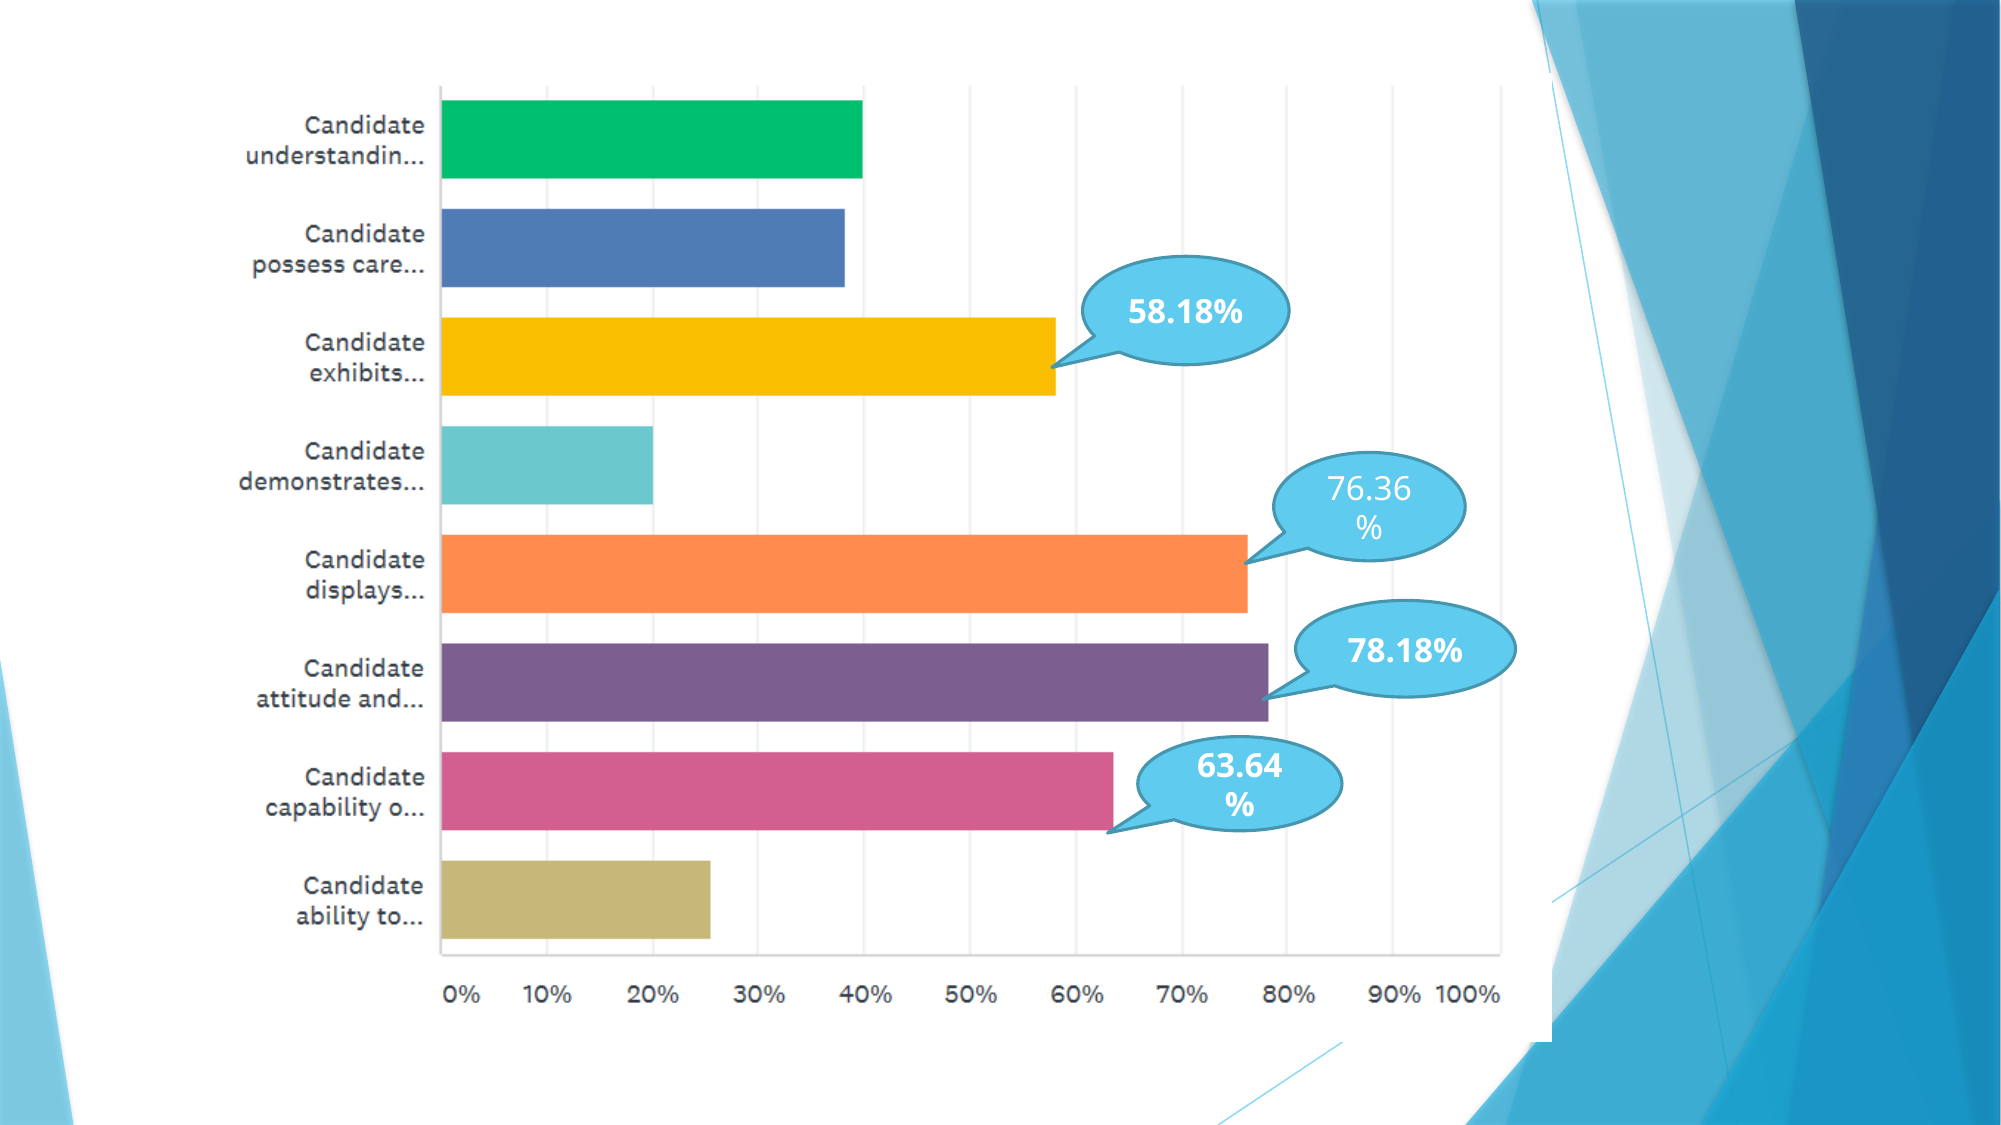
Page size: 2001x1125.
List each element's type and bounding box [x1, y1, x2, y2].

picture [208, 73, 1553, 1042]
